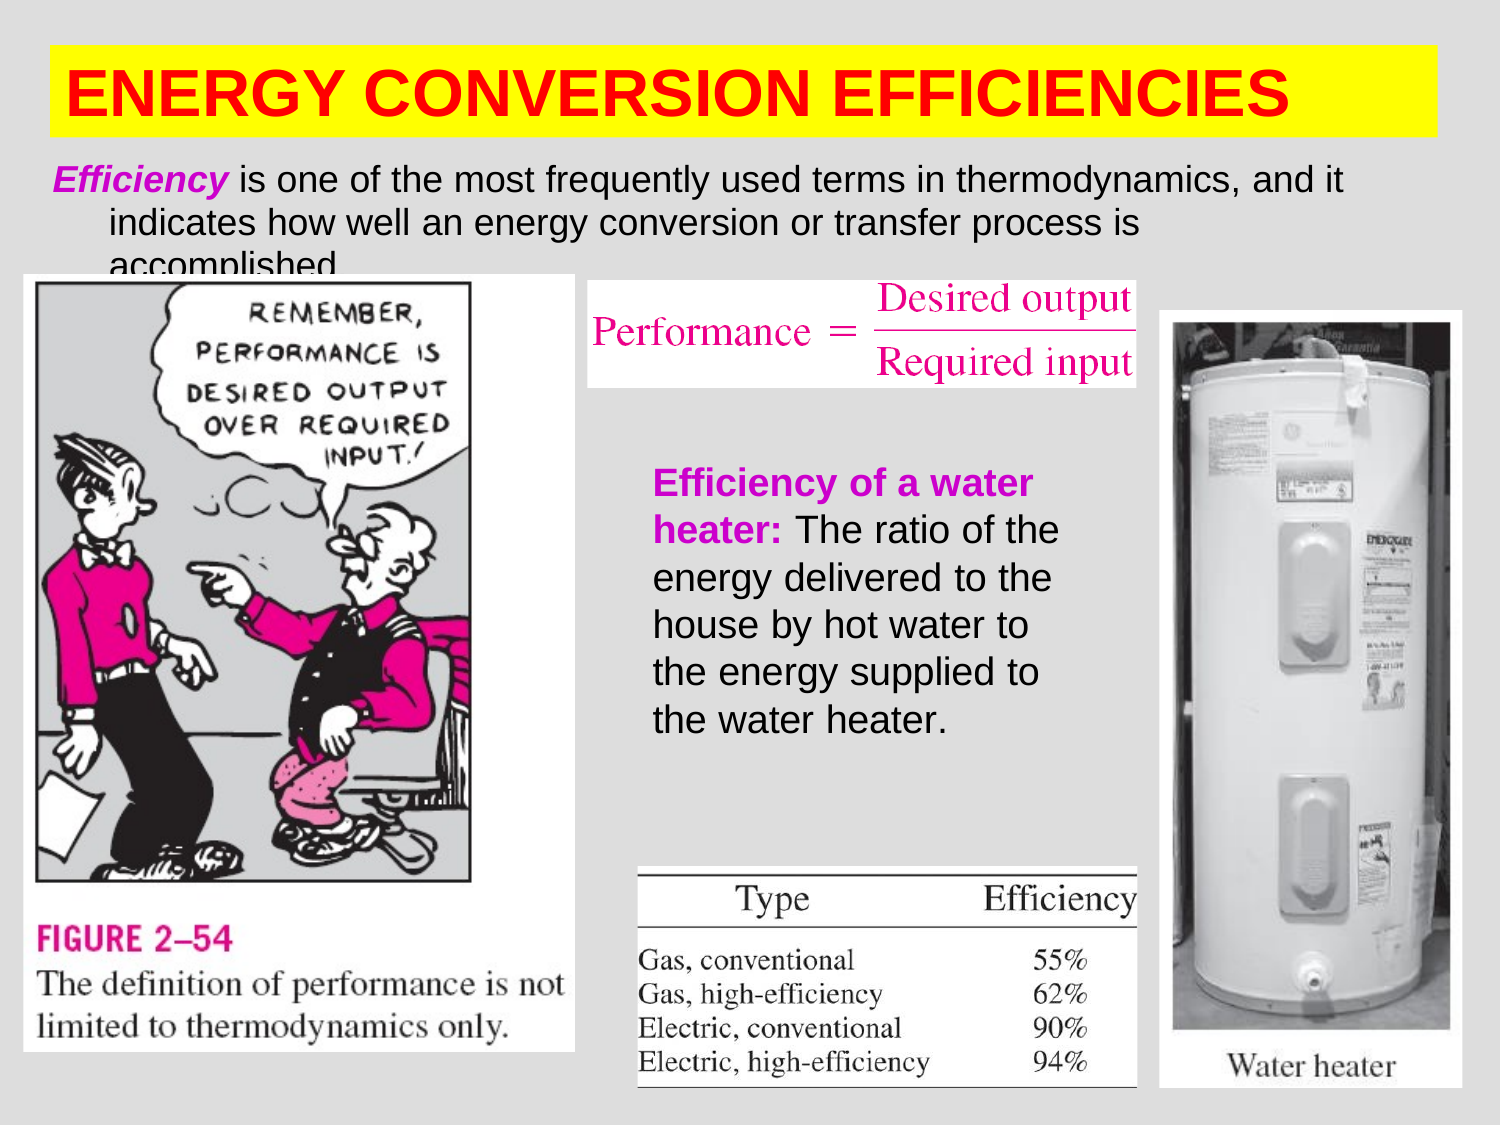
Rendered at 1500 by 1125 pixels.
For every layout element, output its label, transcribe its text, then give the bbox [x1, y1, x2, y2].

text_box [1159, 310, 1463, 1088]
title ENERGY CONVERSION EFFICIENCIES [37, 32, 1463, 153]
text_box Efficiency of a water heater: The ratio of the energy delivered to the house by hot water to the energy supplied to the water heater. [650, 456, 1065, 744]
text_box Efficiency is one of the most frequently used terms in thermodynamics, and it indicates how well an energy conversion or transfer process is accomplished. [50, 157, 1392, 244]
text_box [587, 280, 1137, 388]
text_box [23, 274, 575, 1052]
text_box [637, 866, 1138, 1088]
